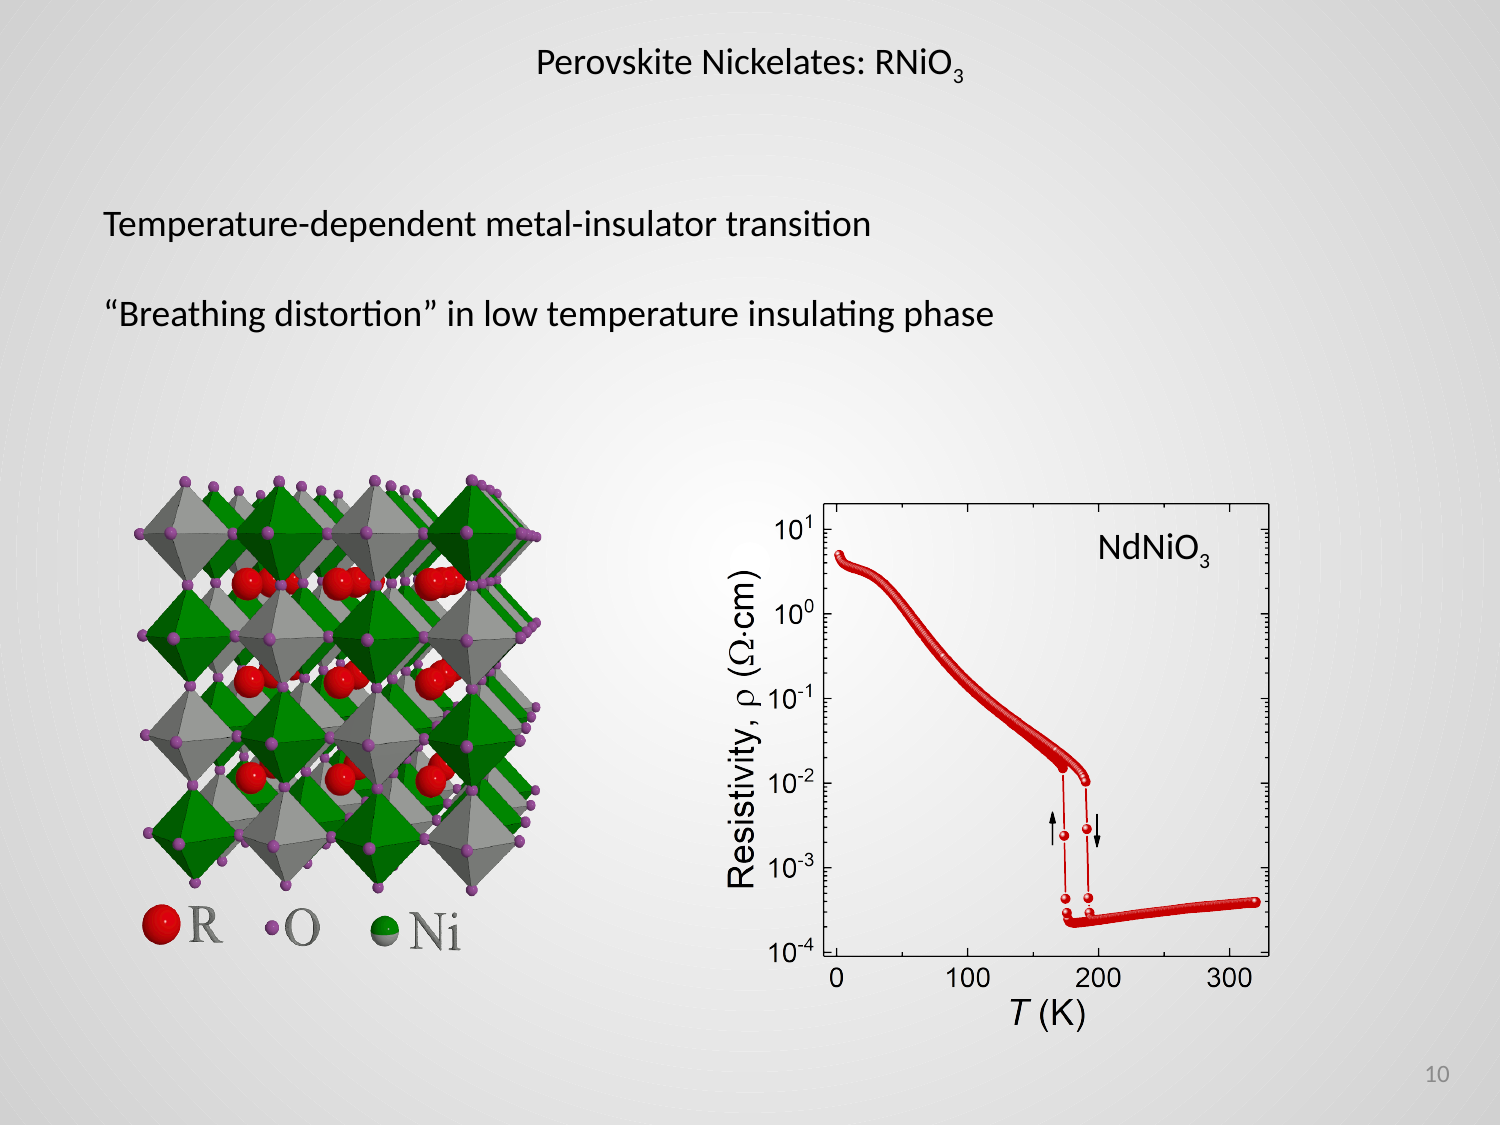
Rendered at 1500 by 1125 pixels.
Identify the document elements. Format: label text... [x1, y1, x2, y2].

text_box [720, 479, 1299, 1051]
text_box Temperature-dependent metal-insulator transition “Breathing distortion” in low temperature insulating phase [88, 191, 1203, 342]
picture [119, 445, 824, 1009]
text_box Perovskite Nickelates: RNiO3 [414, 29, 1086, 96]
slide_number 10 [1127, 1042, 1465, 1103]
